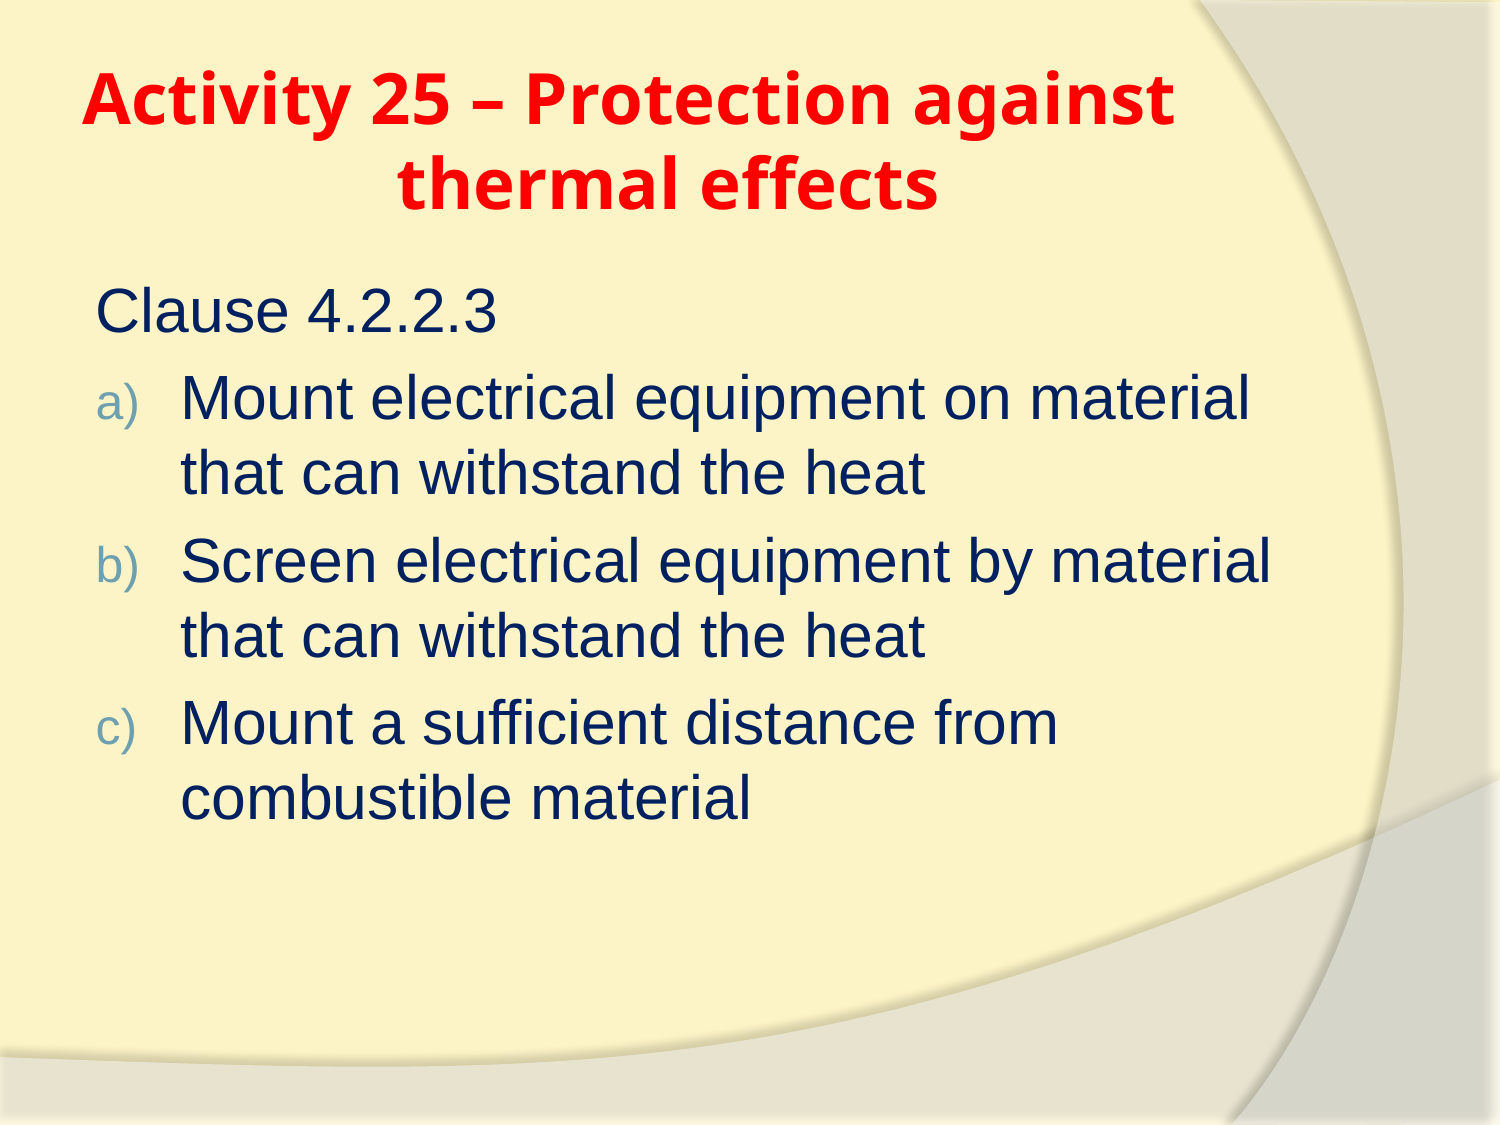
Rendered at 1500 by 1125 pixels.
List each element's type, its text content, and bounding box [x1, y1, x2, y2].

title Activity 25 – Protection against thermal effects [75, 45, 1300, 233]
list Clause 4.2.2.3 Mount electrical equipment on material that can withstand the heat Screen electrical equipment by material that can withstand the heat Mount a sufficient distance from combustible material [75, 262, 1300, 1005]
